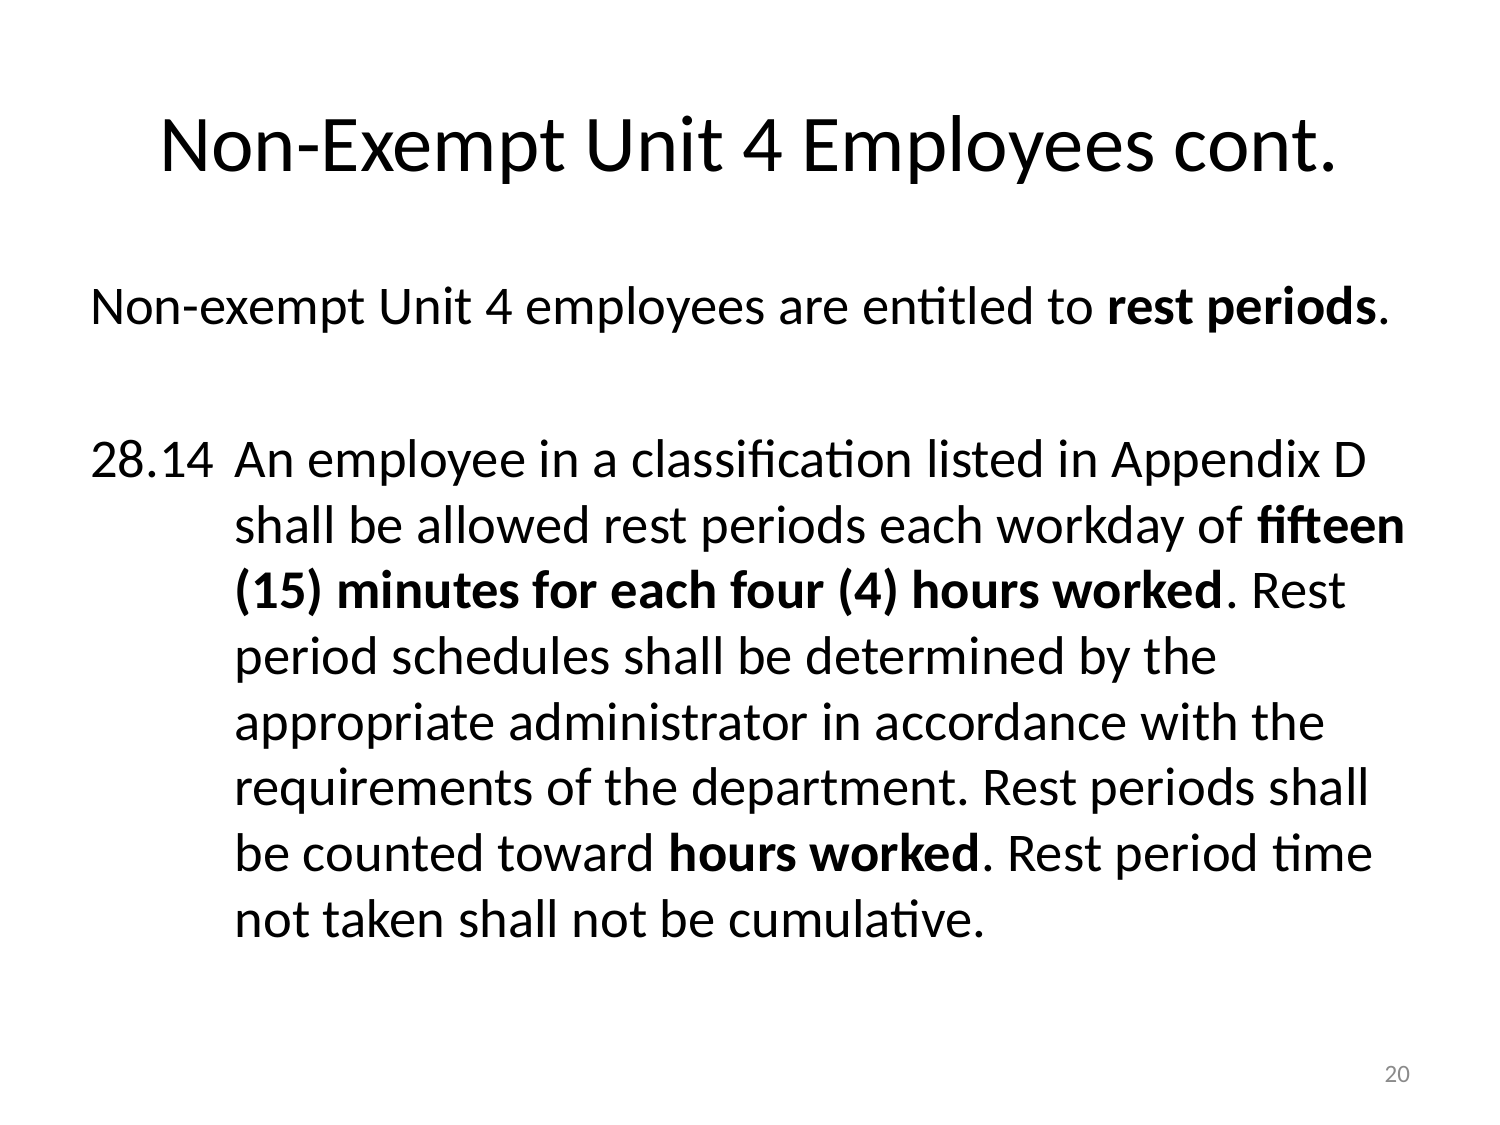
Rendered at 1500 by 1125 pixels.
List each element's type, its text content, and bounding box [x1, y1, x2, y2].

slide_number 20 [1074, 1042, 1425, 1103]
title Non-Exempt Unit 4 Employees cont. [75, 45, 1425, 233]
list Non-exempt Unit 4 employees are entitled to rest periods. 28.14 An employee in a classification listed in Appendix D shall be allowed rest periods each workday of fifteen (15) minutes for each four (4) hours worked. Rest period schedules shall be determined by the appropriate administrator in accordance with the requirements of the department. Rest periods shall be counted toward hours worked. Rest period time not taken shall not be cumulative. [75, 262, 1425, 1005]
